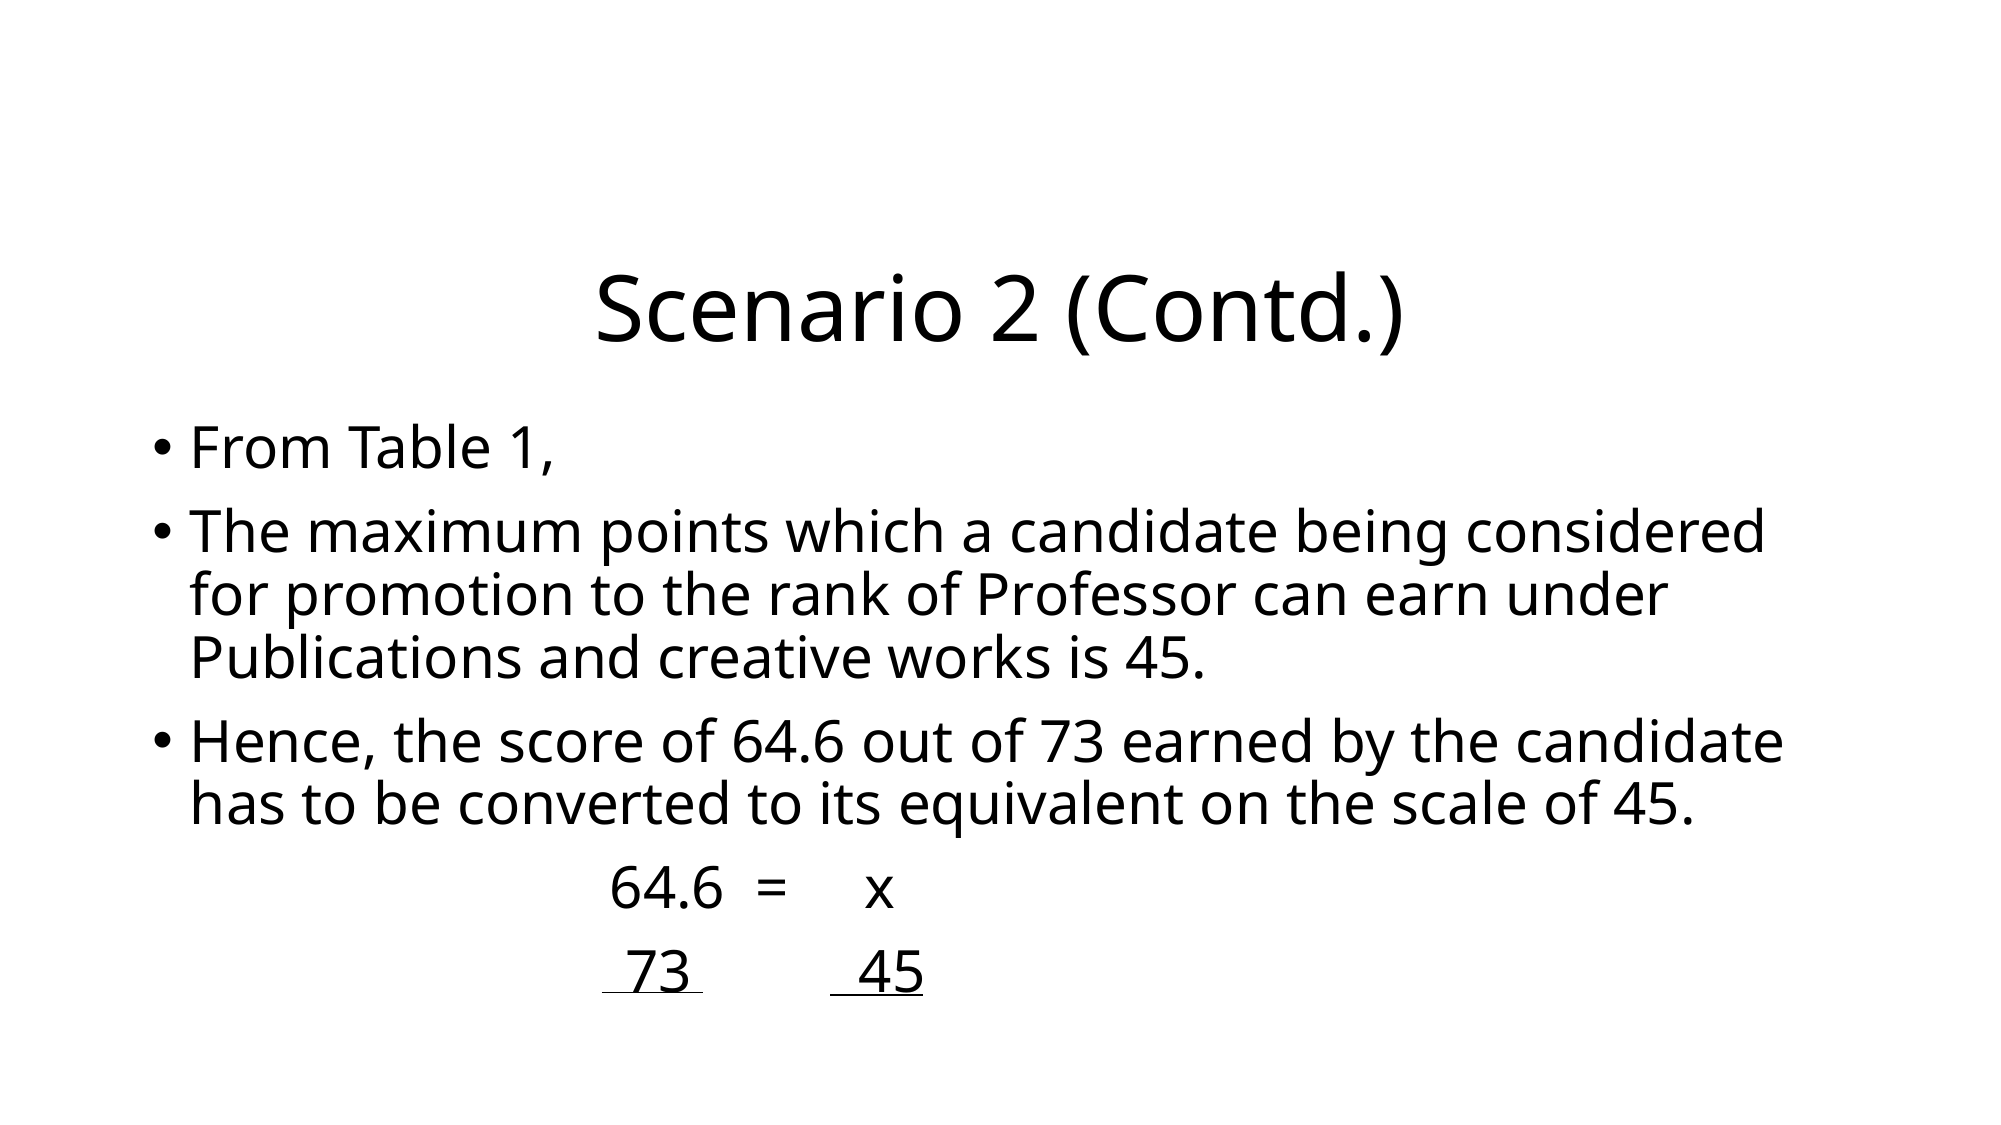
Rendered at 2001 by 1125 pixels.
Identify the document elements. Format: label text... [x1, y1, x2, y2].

title Scenario 2 (Contd.) [137, 203, 1863, 411]
list From Table 1, The maximum points which a candidate being considered for promotion to the rank of Professor can earn under Publications and creative works is 45. Hence, the score of 64.6 out of 73 earned by the candidate has to be converted to its equivalent on the scale of 45. 64.6 = x 73 45 [137, 411, 1863, 1125]
